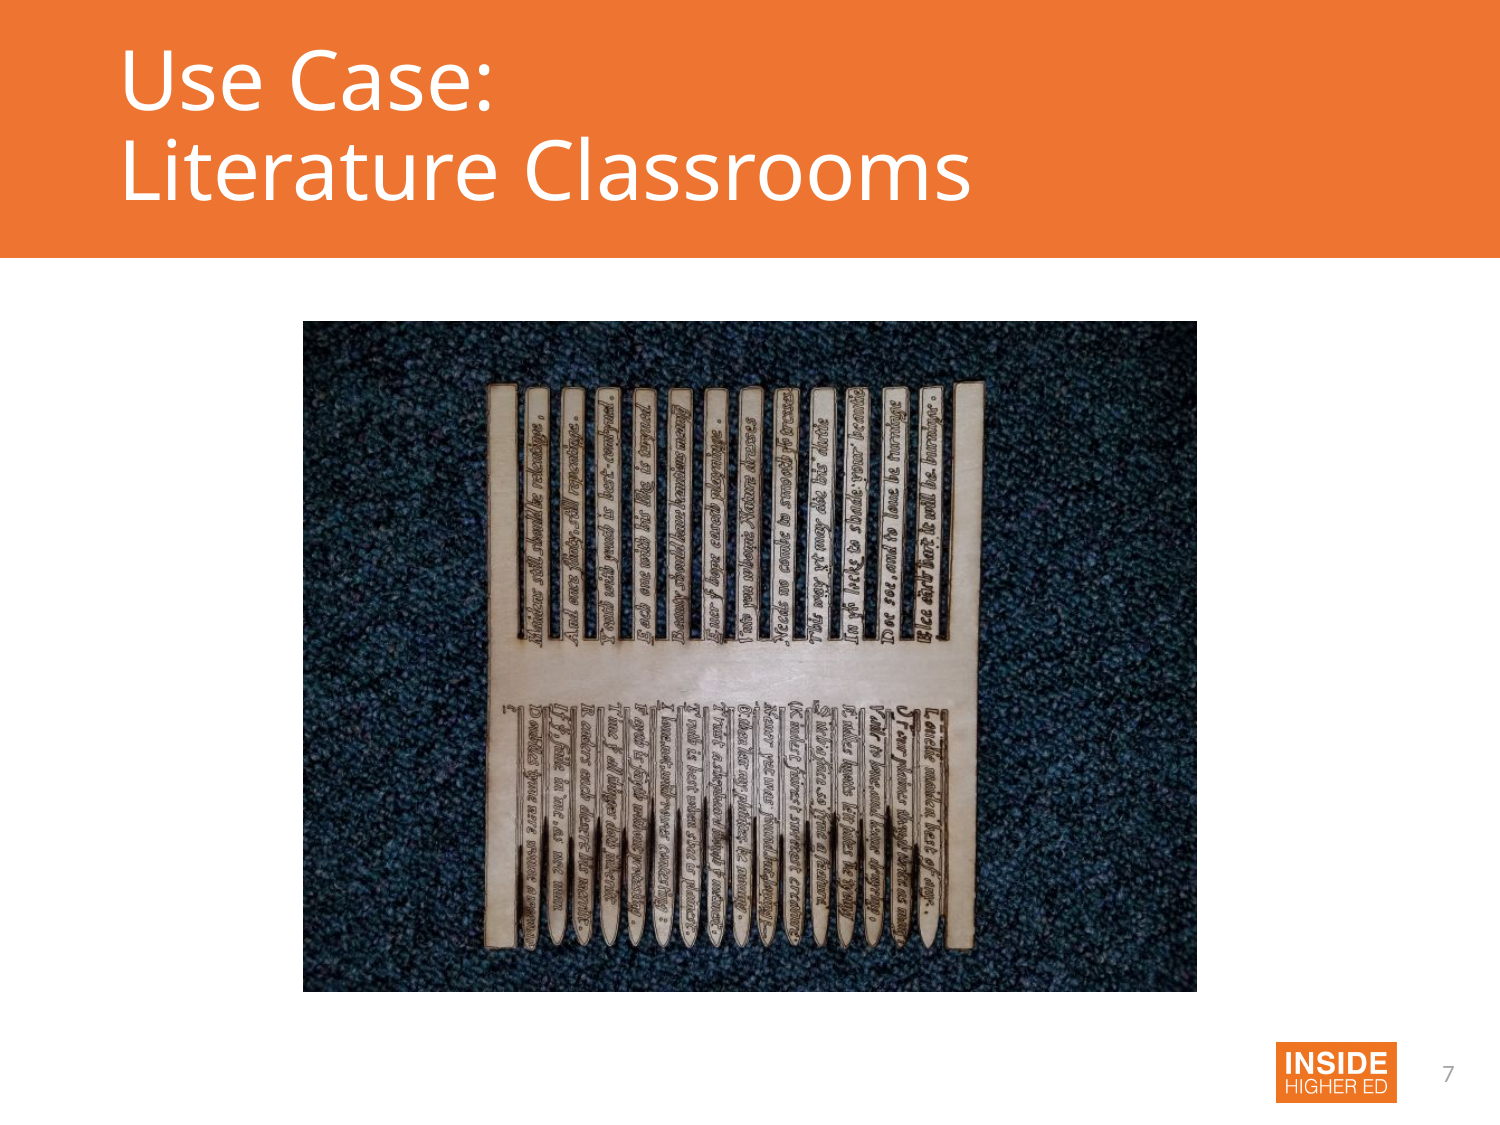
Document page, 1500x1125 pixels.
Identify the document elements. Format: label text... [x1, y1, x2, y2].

title Use Case: Literature Classrooms [103, 0, 1397, 256]
picture [1276, 1042, 1397, 1103]
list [303, 321, 1197, 992]
